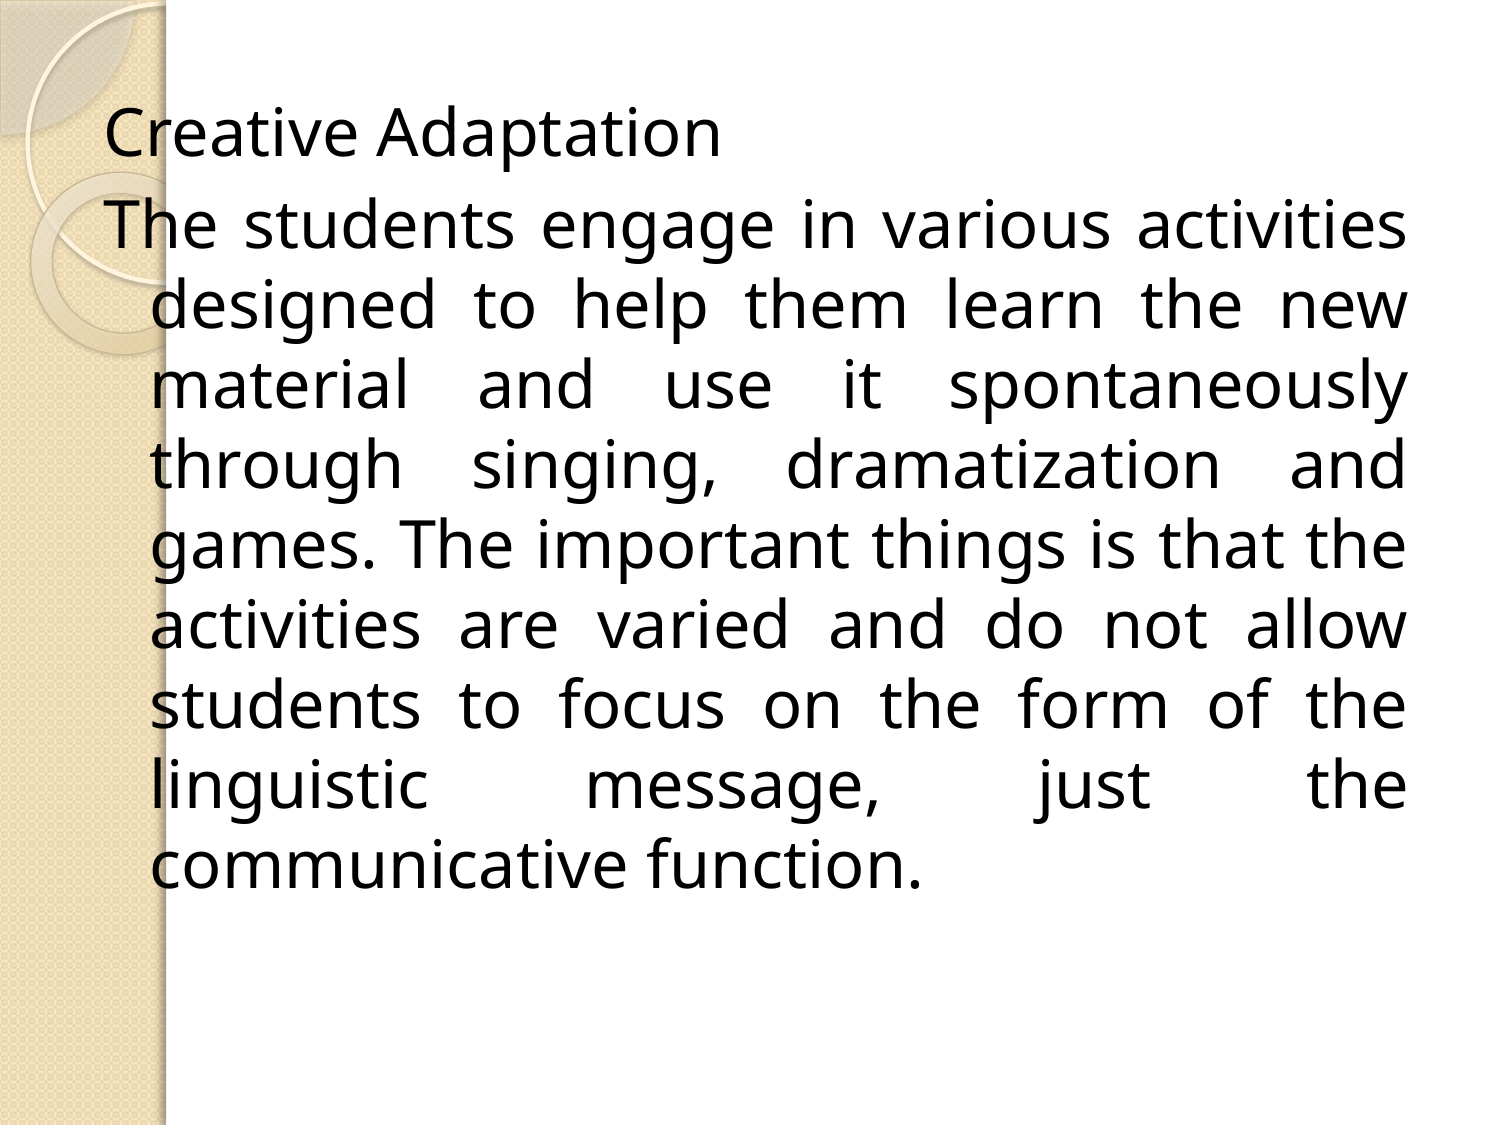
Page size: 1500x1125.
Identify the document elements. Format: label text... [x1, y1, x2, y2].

list Creative Adaptation The students engage in various activities designed to help them learn the new material and use it spontaneously through singing, dramatization and games. The important things is that the activities are varied and do not allow students to focus on the form of the linguistic message, just the communicative function. [75, 82, 1425, 1005]
